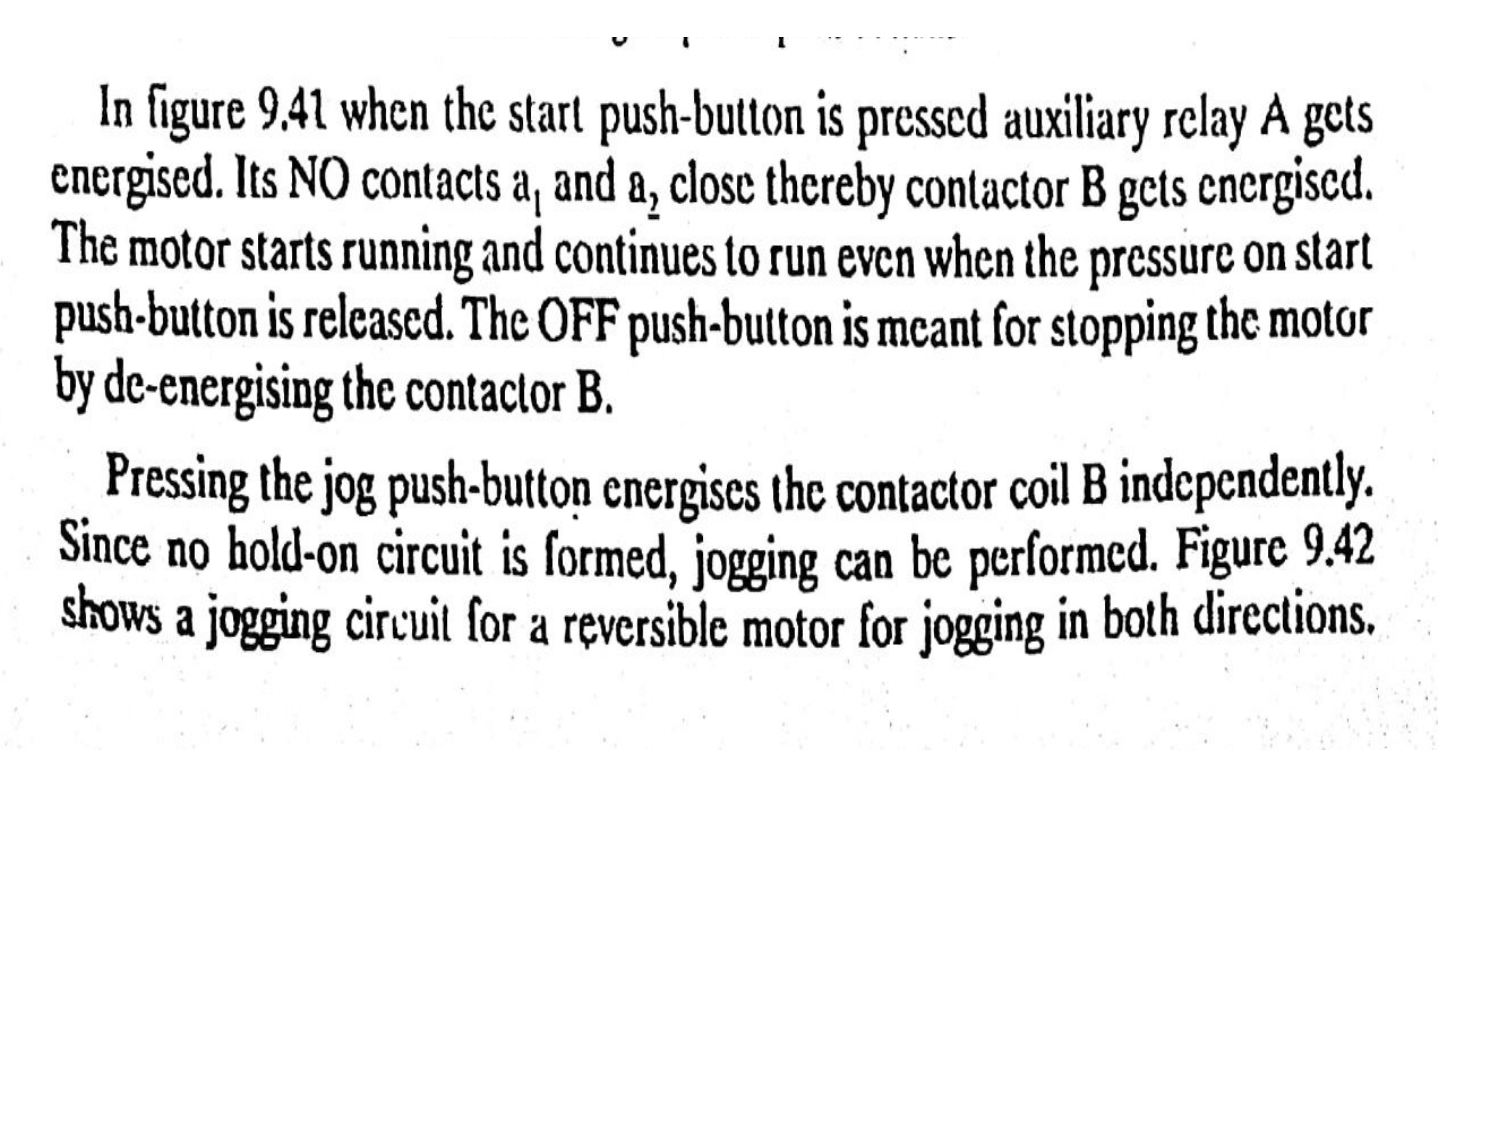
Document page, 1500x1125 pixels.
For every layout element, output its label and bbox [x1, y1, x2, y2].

picture [0, 37, 1438, 751]
